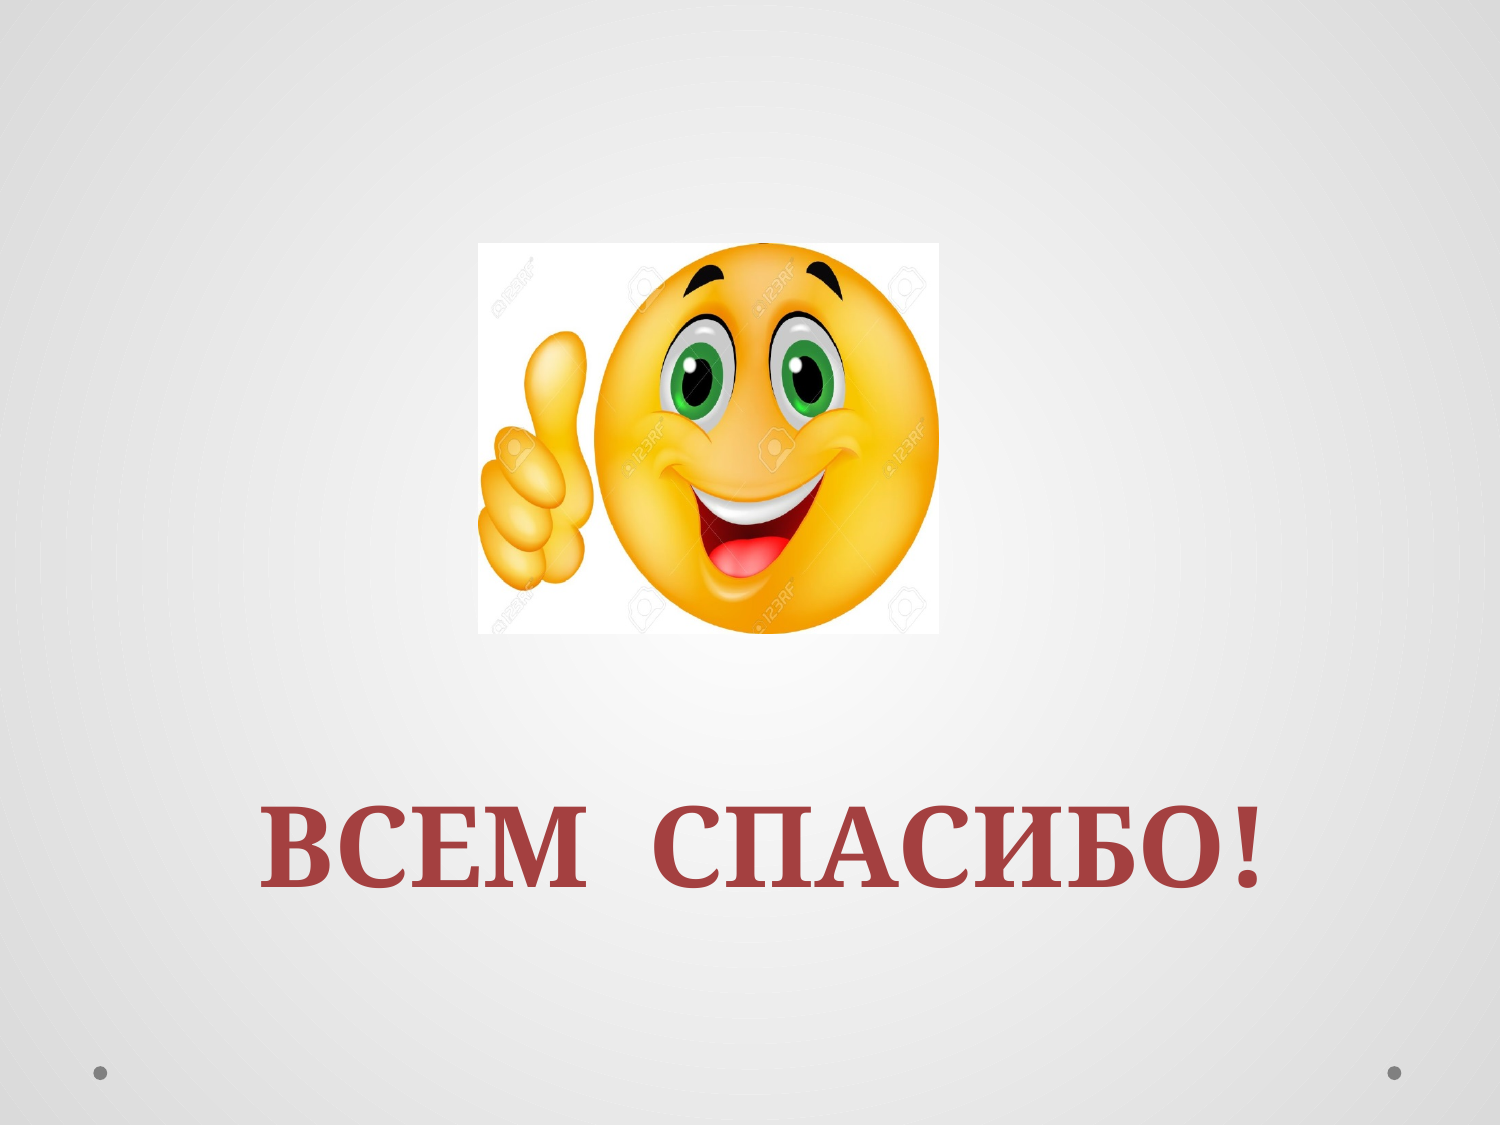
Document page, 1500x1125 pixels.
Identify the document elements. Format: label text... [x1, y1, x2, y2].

picture [478, 243, 940, 634]
text_box ВСЕМ СПАСИБО! [243, 767, 1285, 918]
